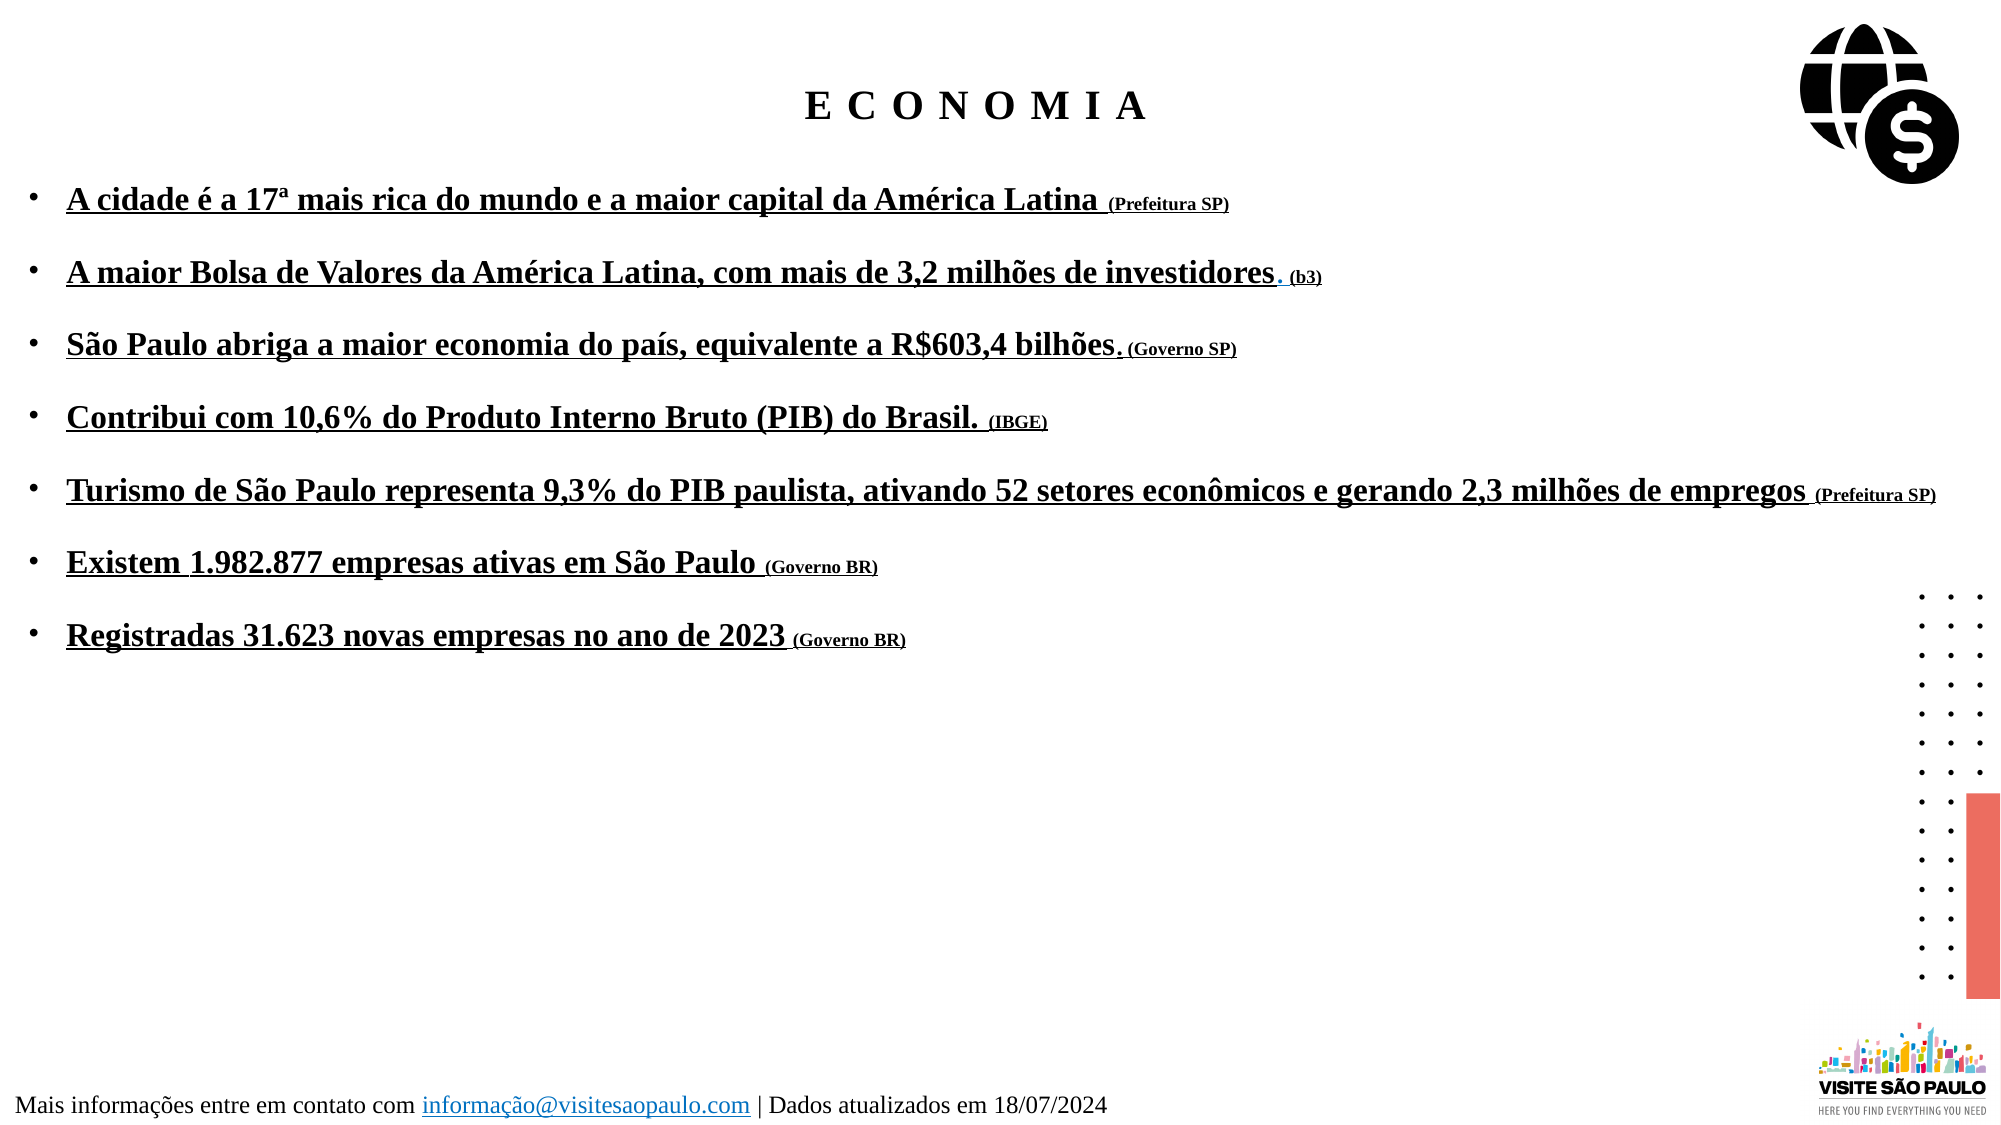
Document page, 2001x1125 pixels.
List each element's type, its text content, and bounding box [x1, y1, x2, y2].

text_box Mais informações entre em contato com informação@visitesaopaulo.com | Dados atualizados em 18/07/2024 [0, 1081, 1687, 1125]
picture [1800, 24, 1959, 184]
list A cidade é a 17ª mais rica do mundo e a maior capital da América Latina (Prefeitura SP) A maior Bolsa de Valores da América Latina, com mais de 3,2 milhões de investidores. (b3) São Paulo abriga a maior economia do país, equivalente a R$603,4 bilhões. (Governo SP) Contribui com 10,6% do Produto Interno Bruto (PIB) do Brasil. (IBGE) Turismo de São Paulo representa 9,3% do PIB paulista, ativando 52 setores econômicos e gerando 2,3 milhões de empregos (Prefeitura SP) Existem 1.982.877 empresas ativas em São Paulo (Governo BR) Registradas 31.623 novas empresas no ano de 2023 (Governo BR) [13, 157, 1959, 1026]
title Economia [132, 59, 1800, 157]
picture [1800, 582, 2000, 1125]
